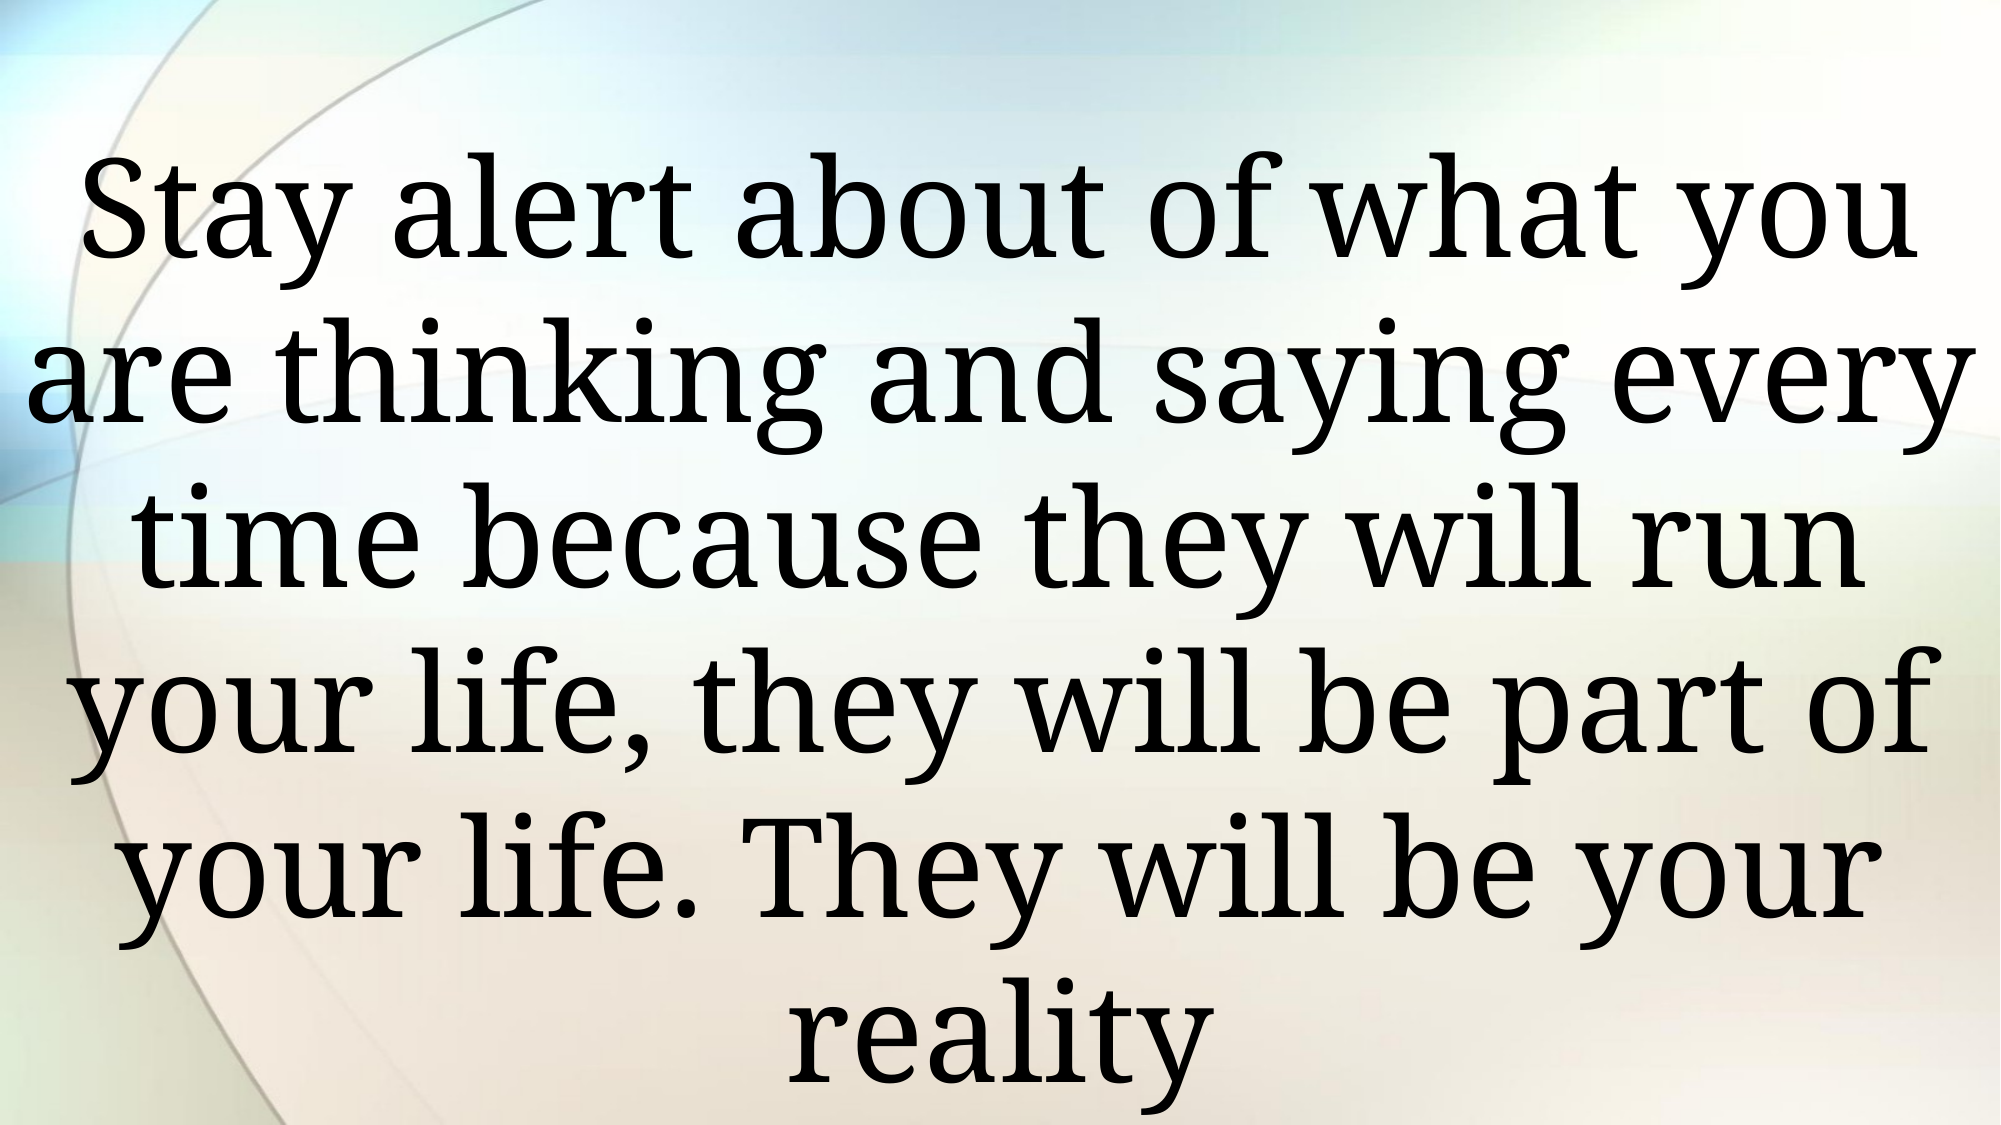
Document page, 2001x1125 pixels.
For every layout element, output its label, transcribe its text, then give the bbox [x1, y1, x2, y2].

picture [0, 0, 2001, 1125]
text_box Stay alert about of what you are thinking and saying every time because they will run your life, they will be part of your life. They will be your reality [0, 113, 2000, 1118]
